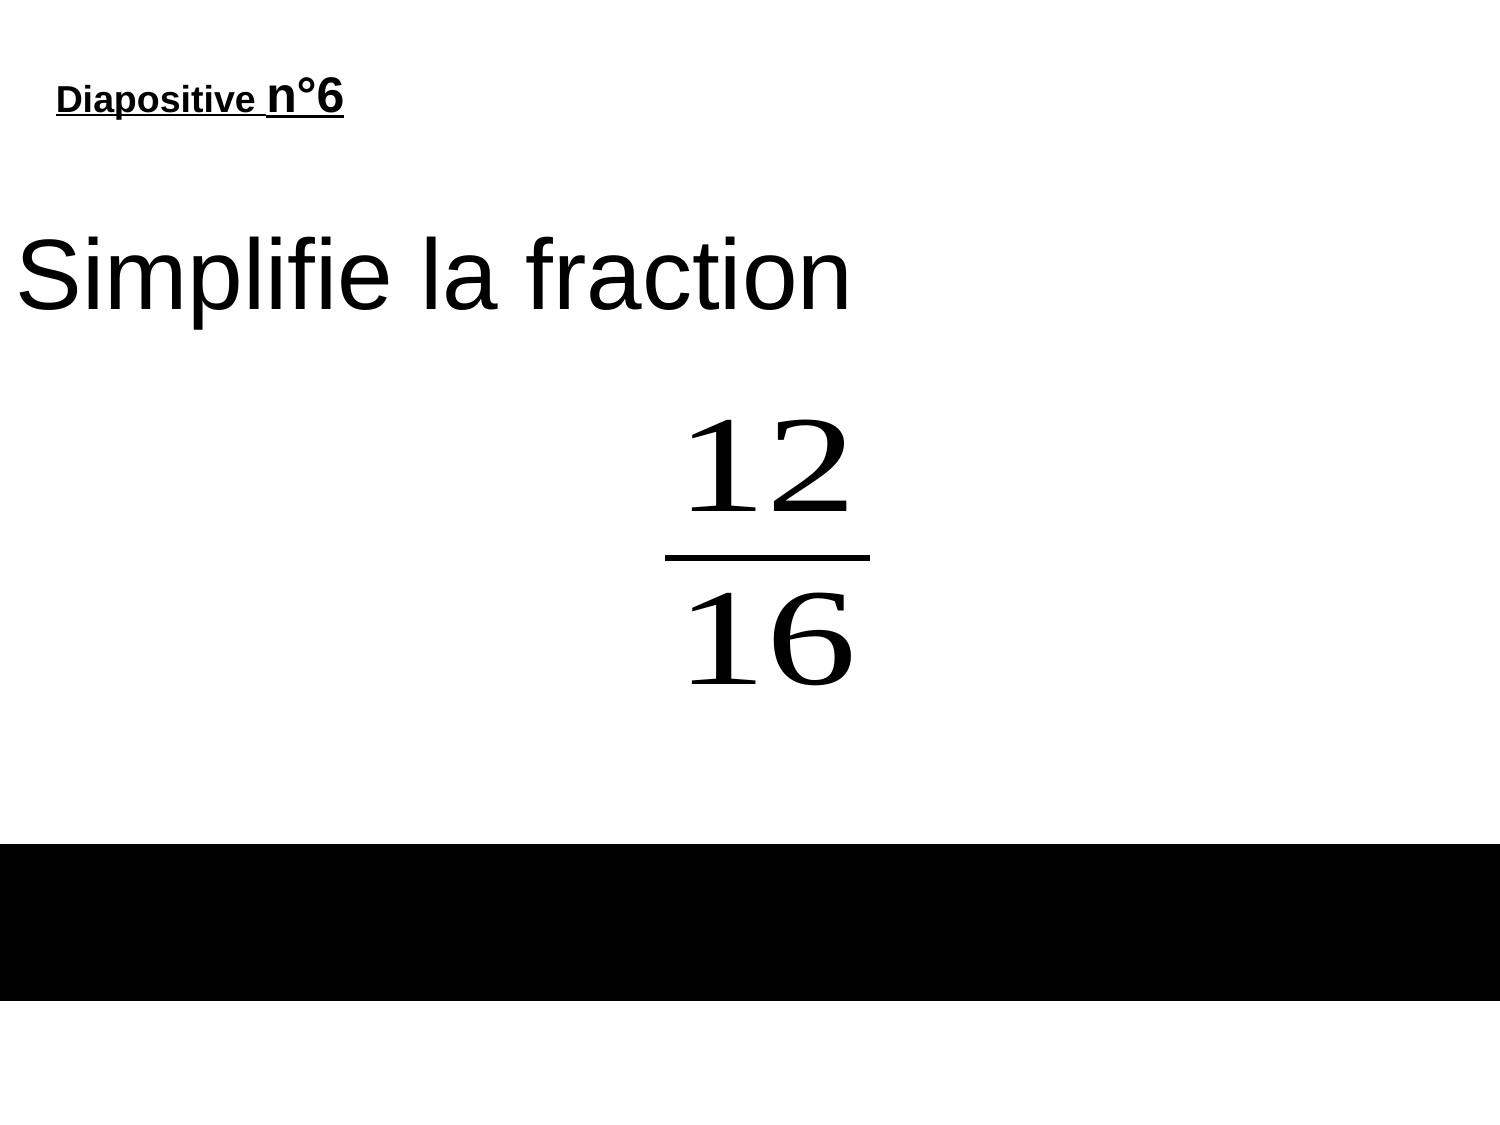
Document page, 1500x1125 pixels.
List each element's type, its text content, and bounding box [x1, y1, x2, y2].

text_box [0, 844, 1500, 1001]
text_box Simplifie la fraction [0, 148, 1455, 390]
text_box Diapositive n°6 [41, 54, 762, 130]
